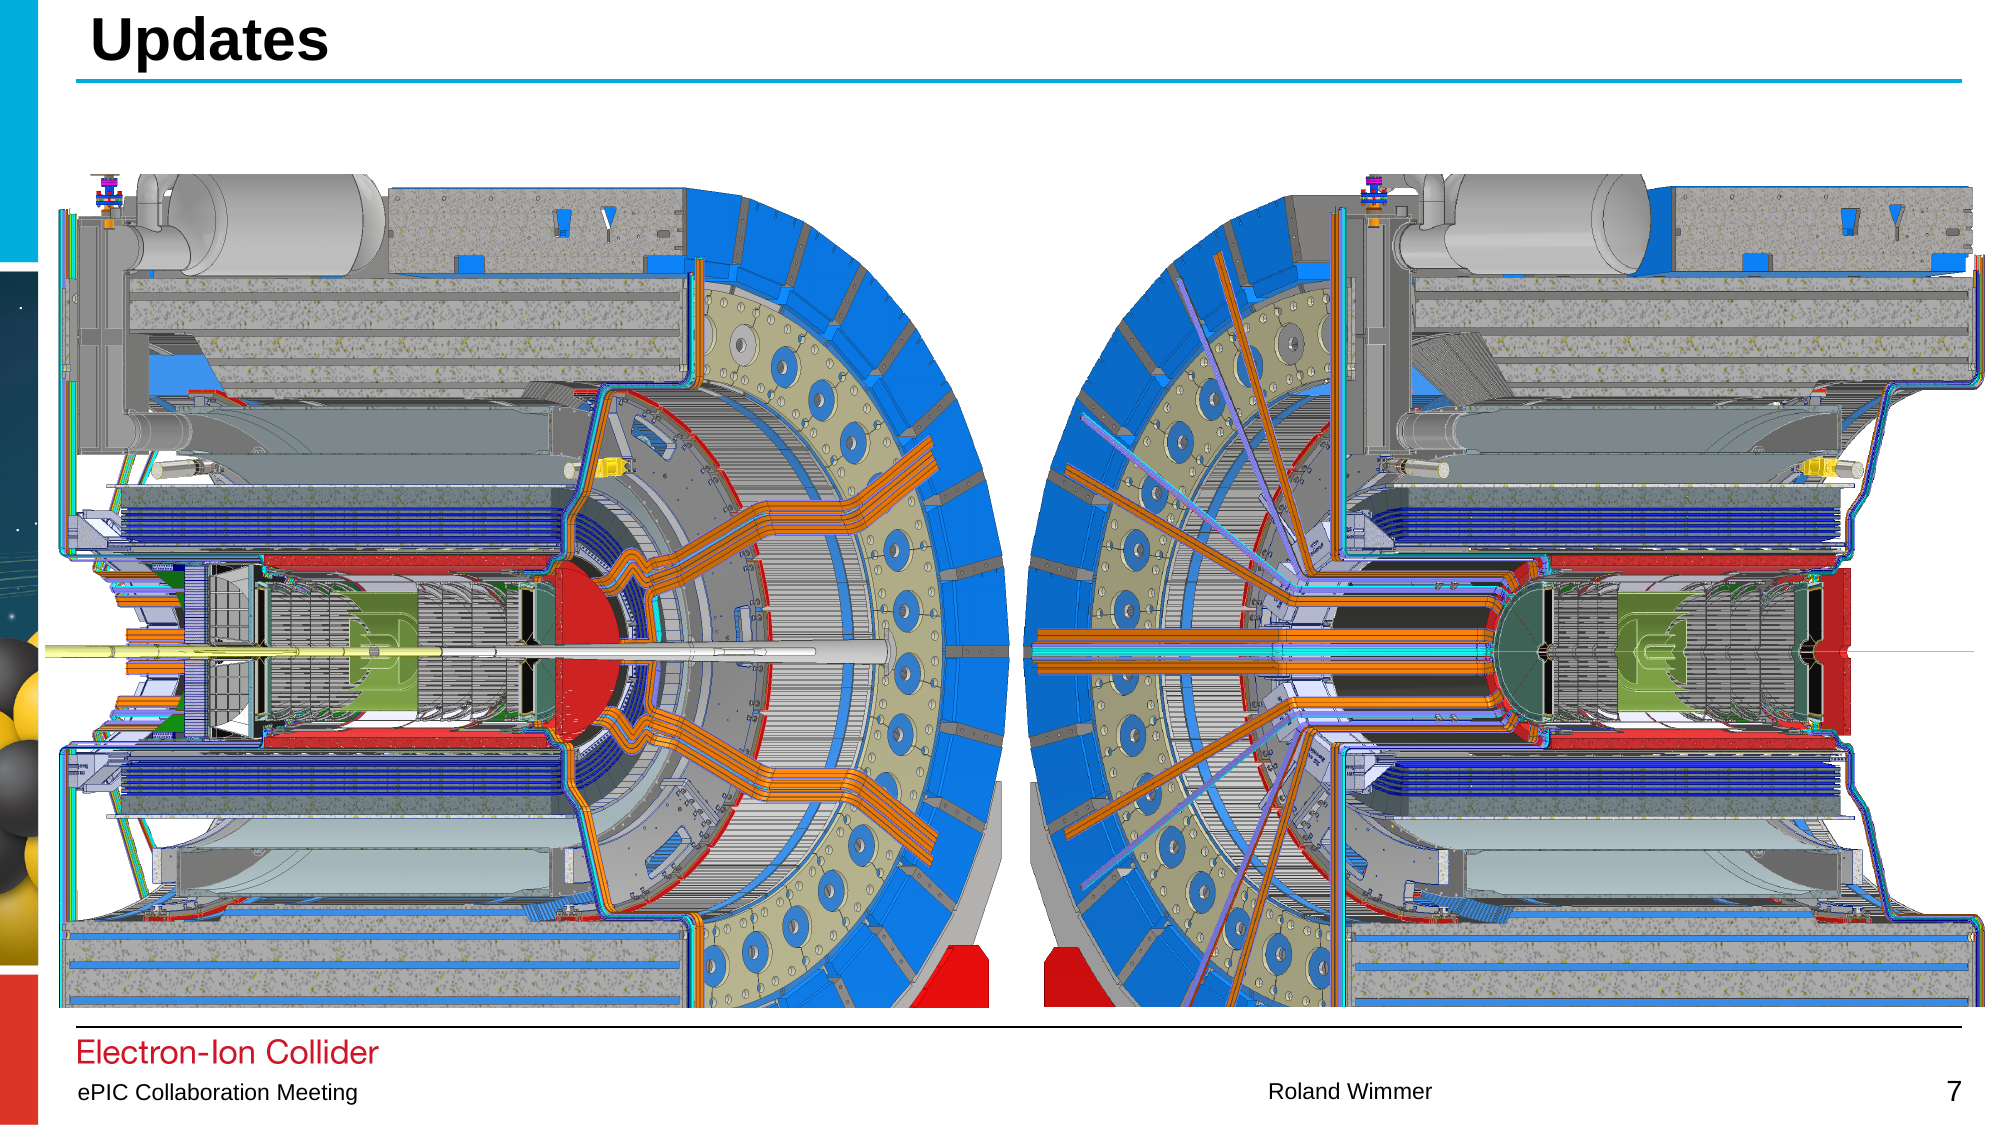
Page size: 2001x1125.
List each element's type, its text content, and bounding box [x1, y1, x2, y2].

picture [0, 0, 2001, 1125]
title Updates [75, 0, 1963, 81]
